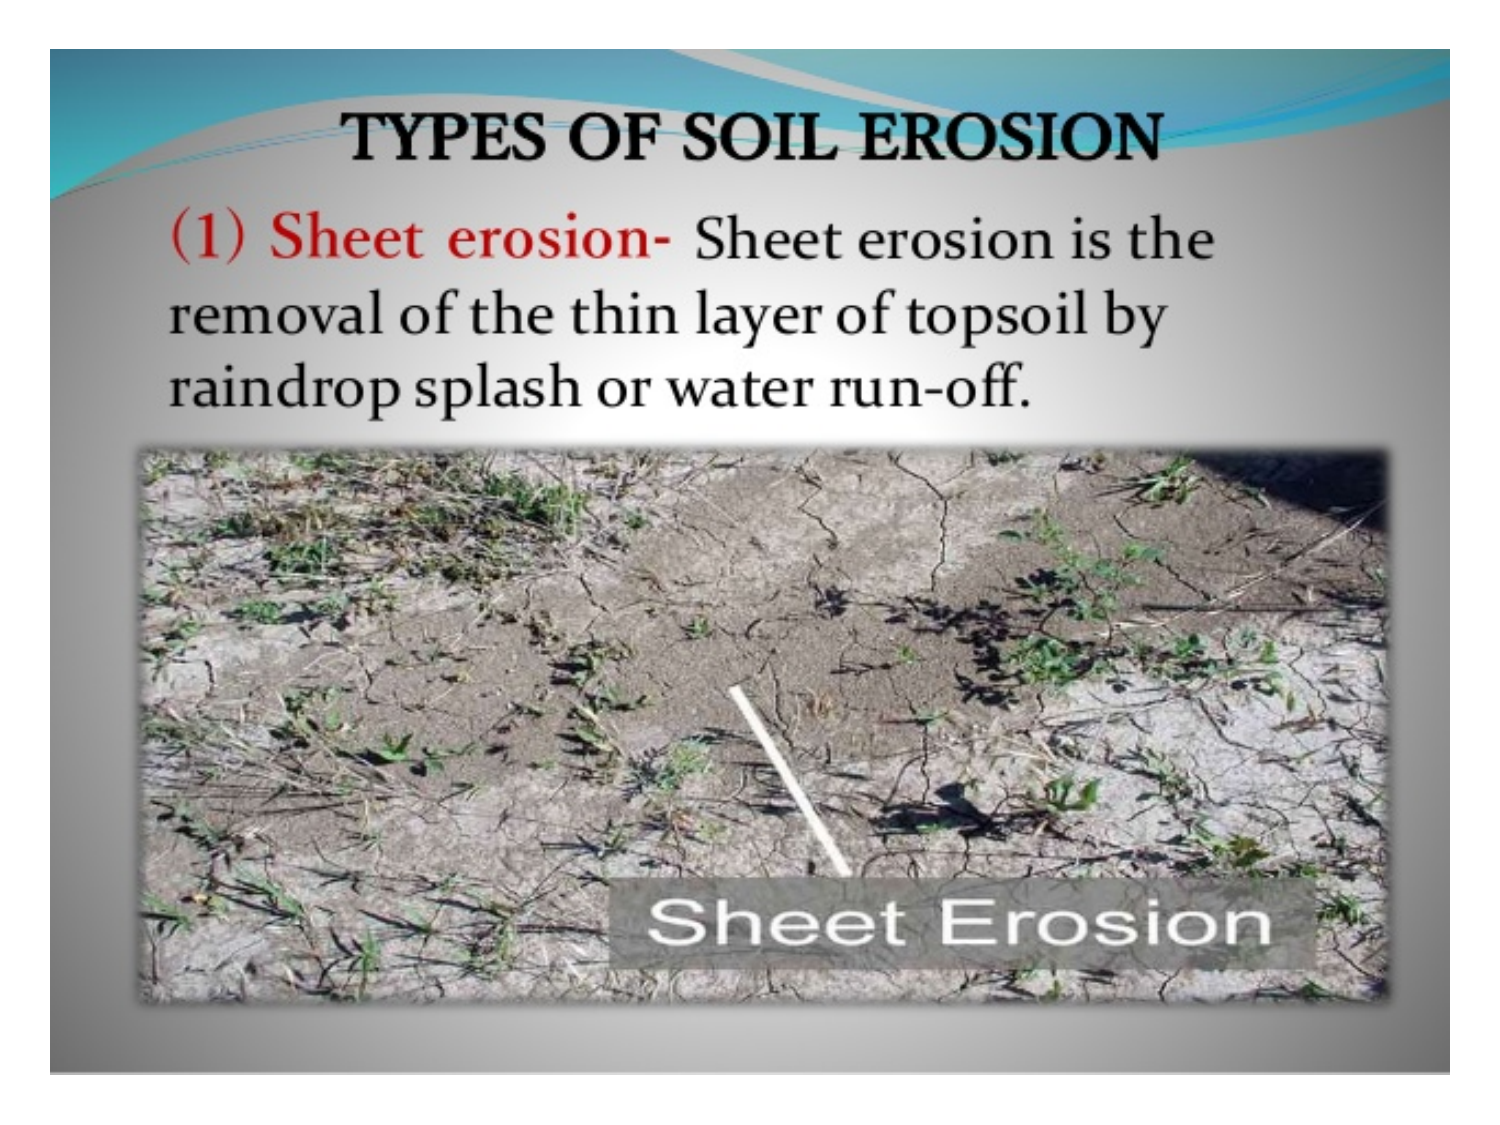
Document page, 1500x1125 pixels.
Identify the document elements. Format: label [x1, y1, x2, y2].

list [49, 49, 1451, 1076]
